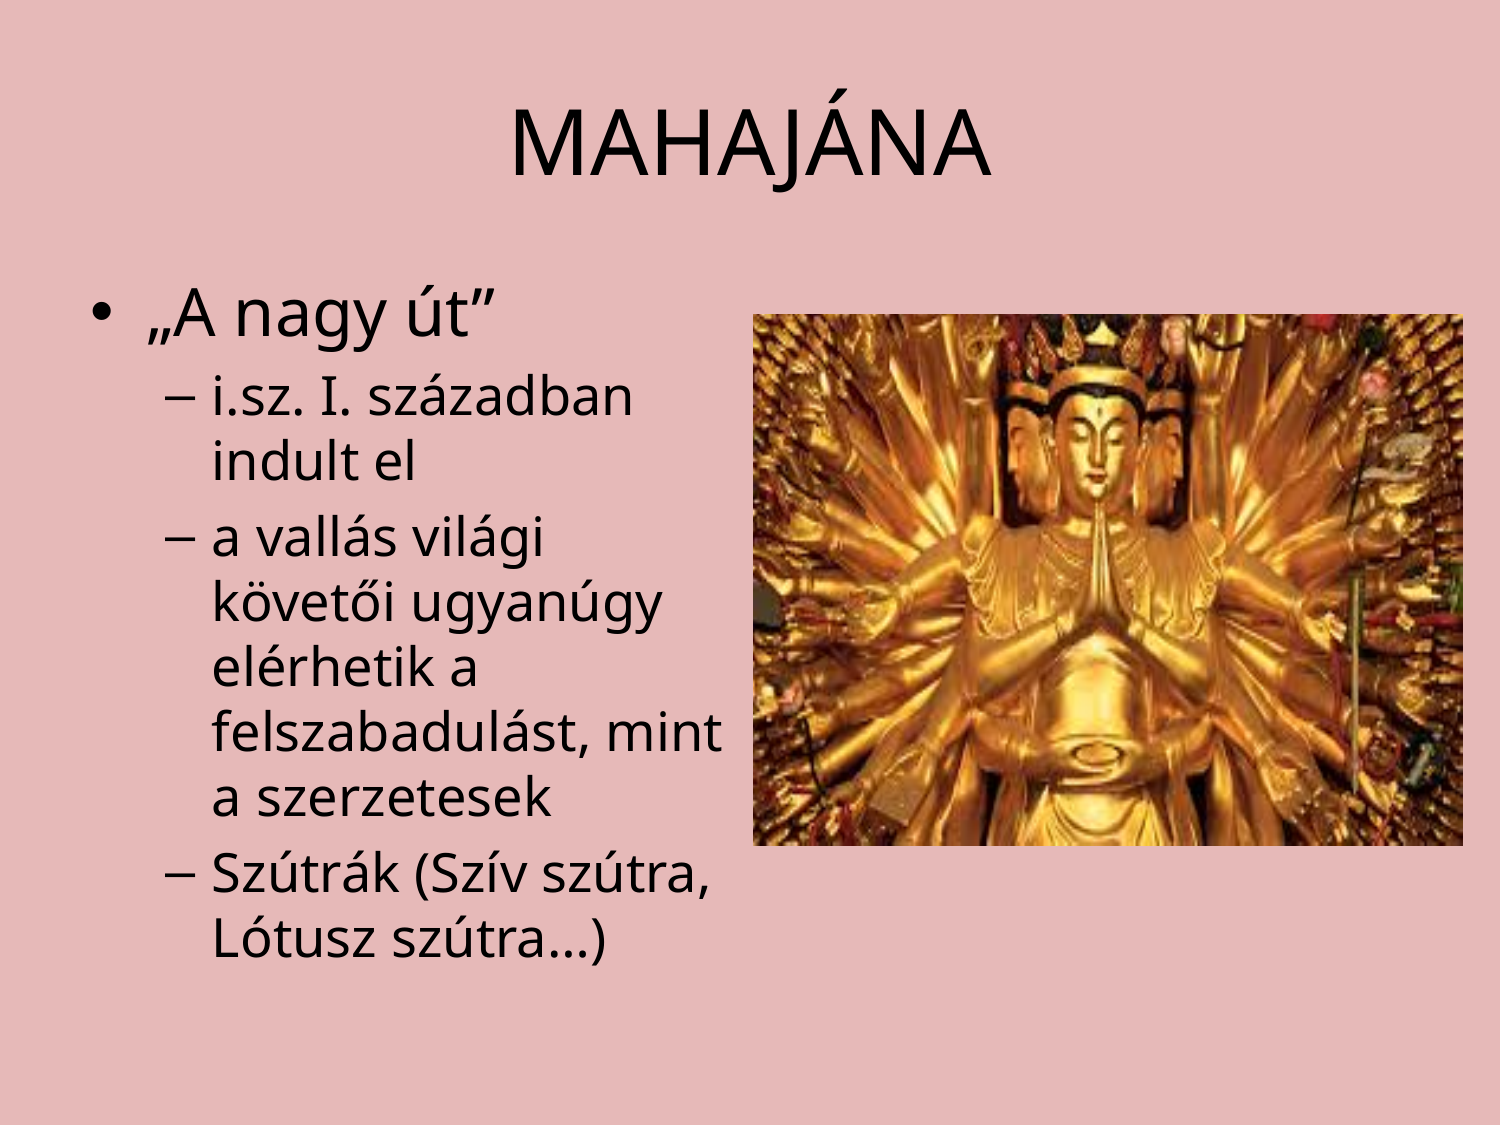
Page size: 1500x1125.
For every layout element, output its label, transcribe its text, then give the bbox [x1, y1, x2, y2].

title MAHAJÁNA [75, 45, 1425, 233]
picture [753, 314, 1463, 847]
list „A nagy út” i.sz. I. században indult el a vallás világi követői ugyanúgy elérhetik a felszabadulást, mint a szerzetesek Szútrák (Szív szútra, Lótusz szútra…) [75, 262, 750, 1005]
